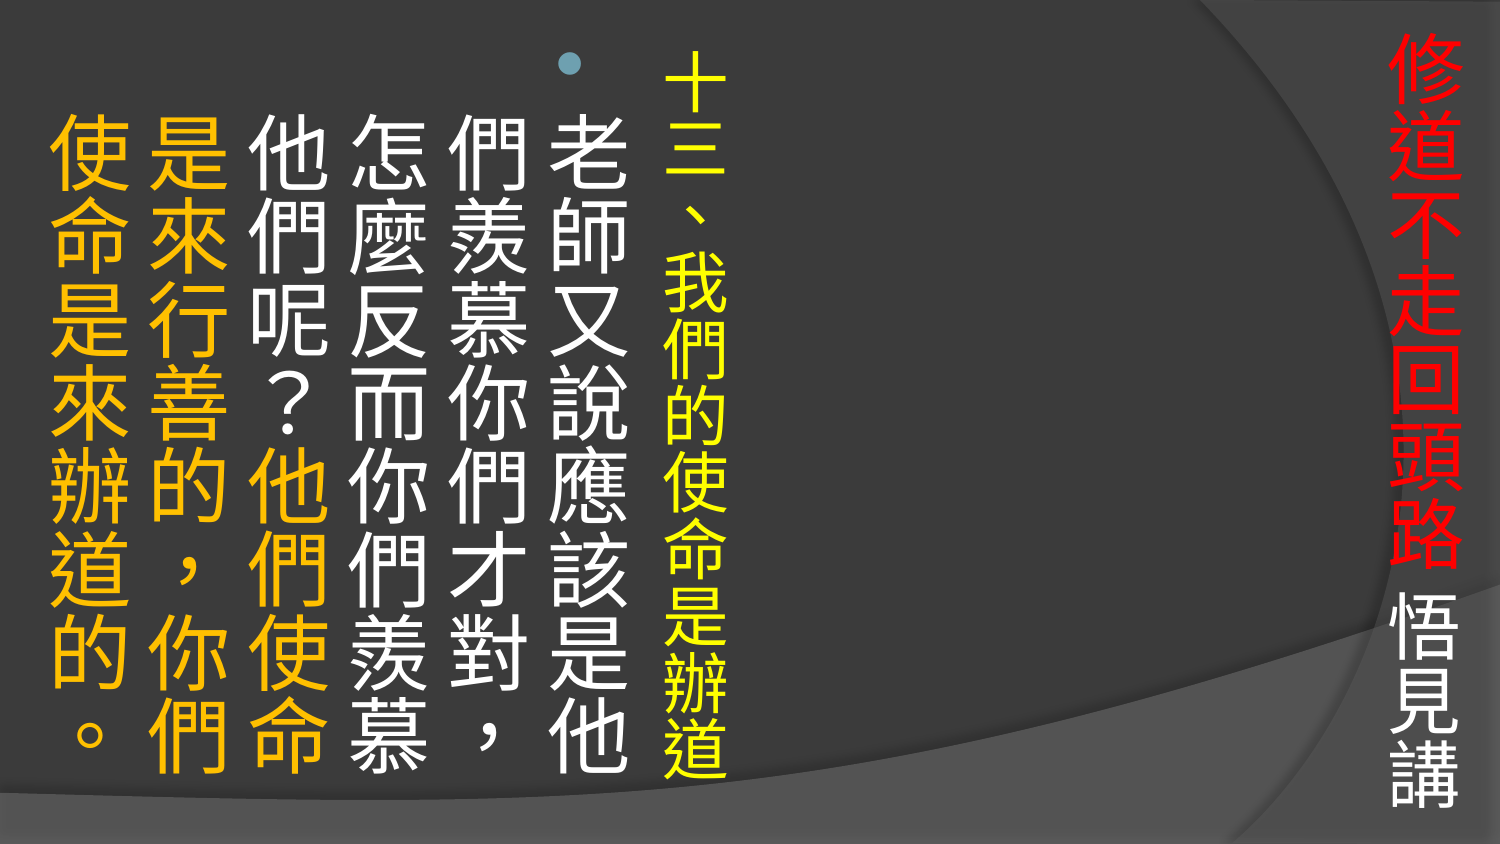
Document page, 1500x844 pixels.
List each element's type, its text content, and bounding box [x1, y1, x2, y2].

list 十三、我們的使命是辦道 老師又說應該是他們羨慕你們才對，怎麼反而你們羨慕他們呢？他們使命是來行善的，你們使命是來辦道的。 [29, 27, 1365, 820]
title 修道不走回頭路 悟見講 [1364, 21, 1483, 820]
